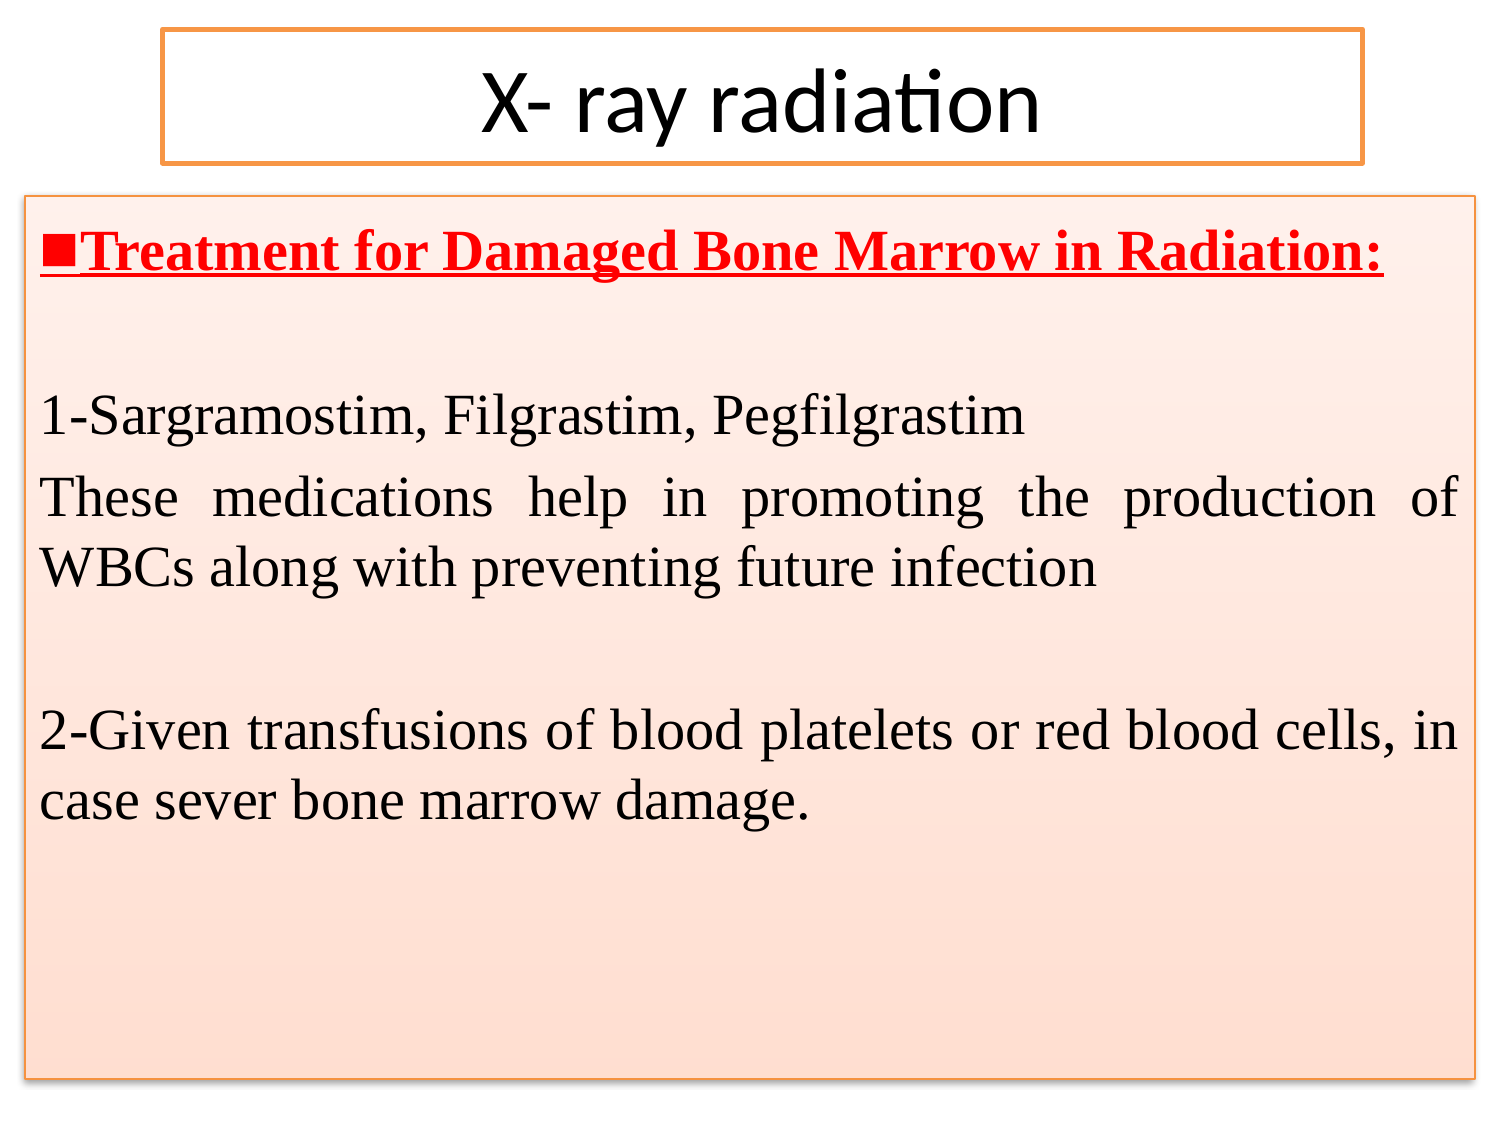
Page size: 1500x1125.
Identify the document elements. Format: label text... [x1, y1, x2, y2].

list ■Treatment for Damaged Bone Marrow in Radiation: 1-Sargramostim, Filgrastim, Pegfilgrastim These medications help in promoting the production of WBCs along with preventing future infection 2-Given transfusions of blood platelets or red blood cells, in case sever bone marrow damage. [24, 195, 1476, 1080]
title X- ray radiation [160, 27, 1365, 165]
